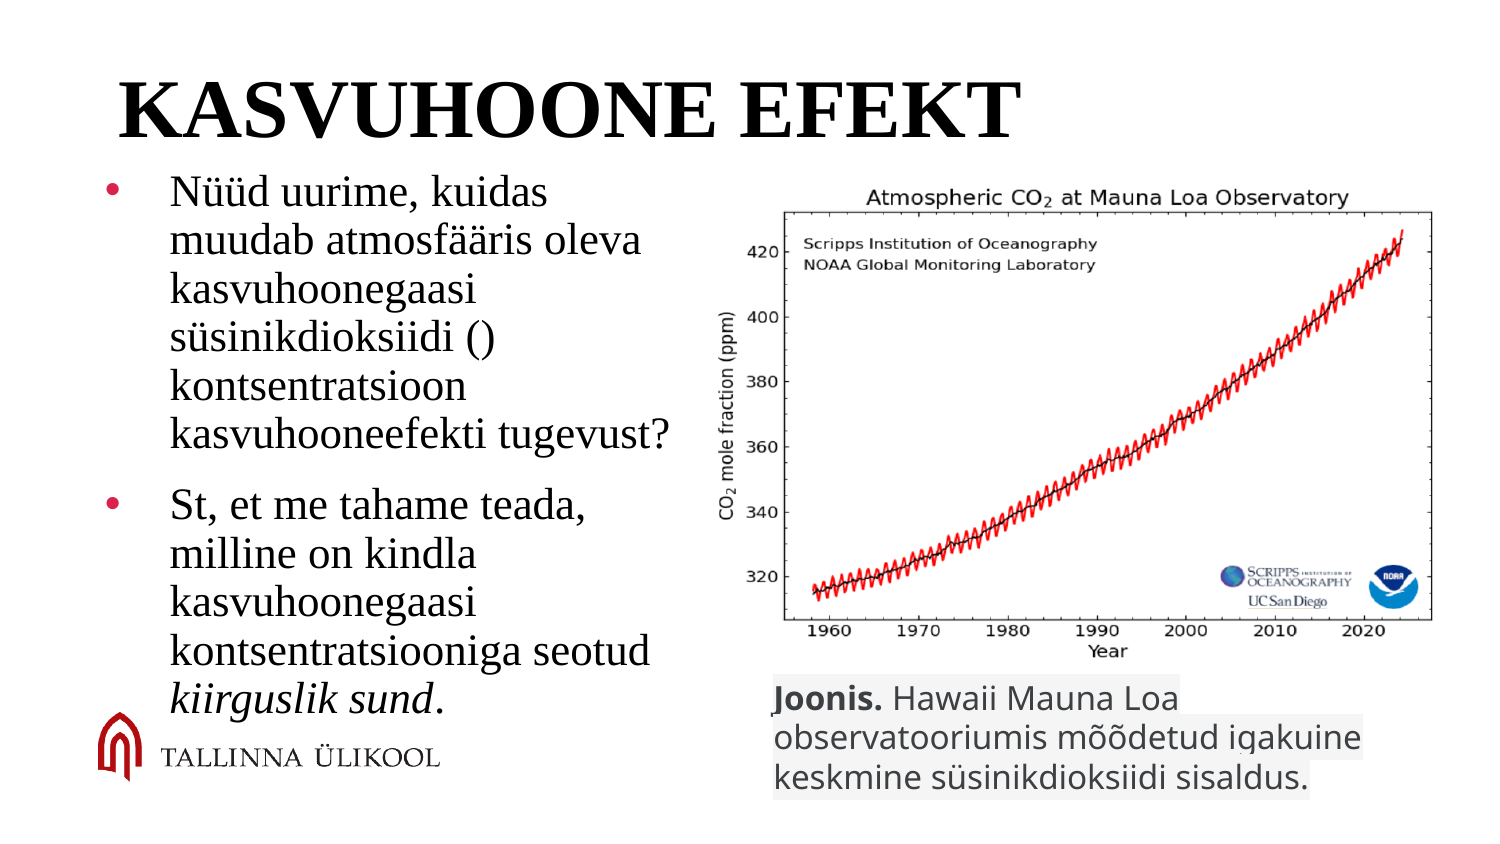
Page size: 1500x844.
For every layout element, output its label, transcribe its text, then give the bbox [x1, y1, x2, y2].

picture [701, 174, 1433, 661]
picture [98, 711, 440, 782]
title Kasvuhoone efekt [103, 59, 1047, 137]
text_box Joonis. Hawaii Mauna Loa observatooriumis mõõdetud igakuine keskmine süsinikdioksiidi sisaldus. [758, 669, 1419, 804]
